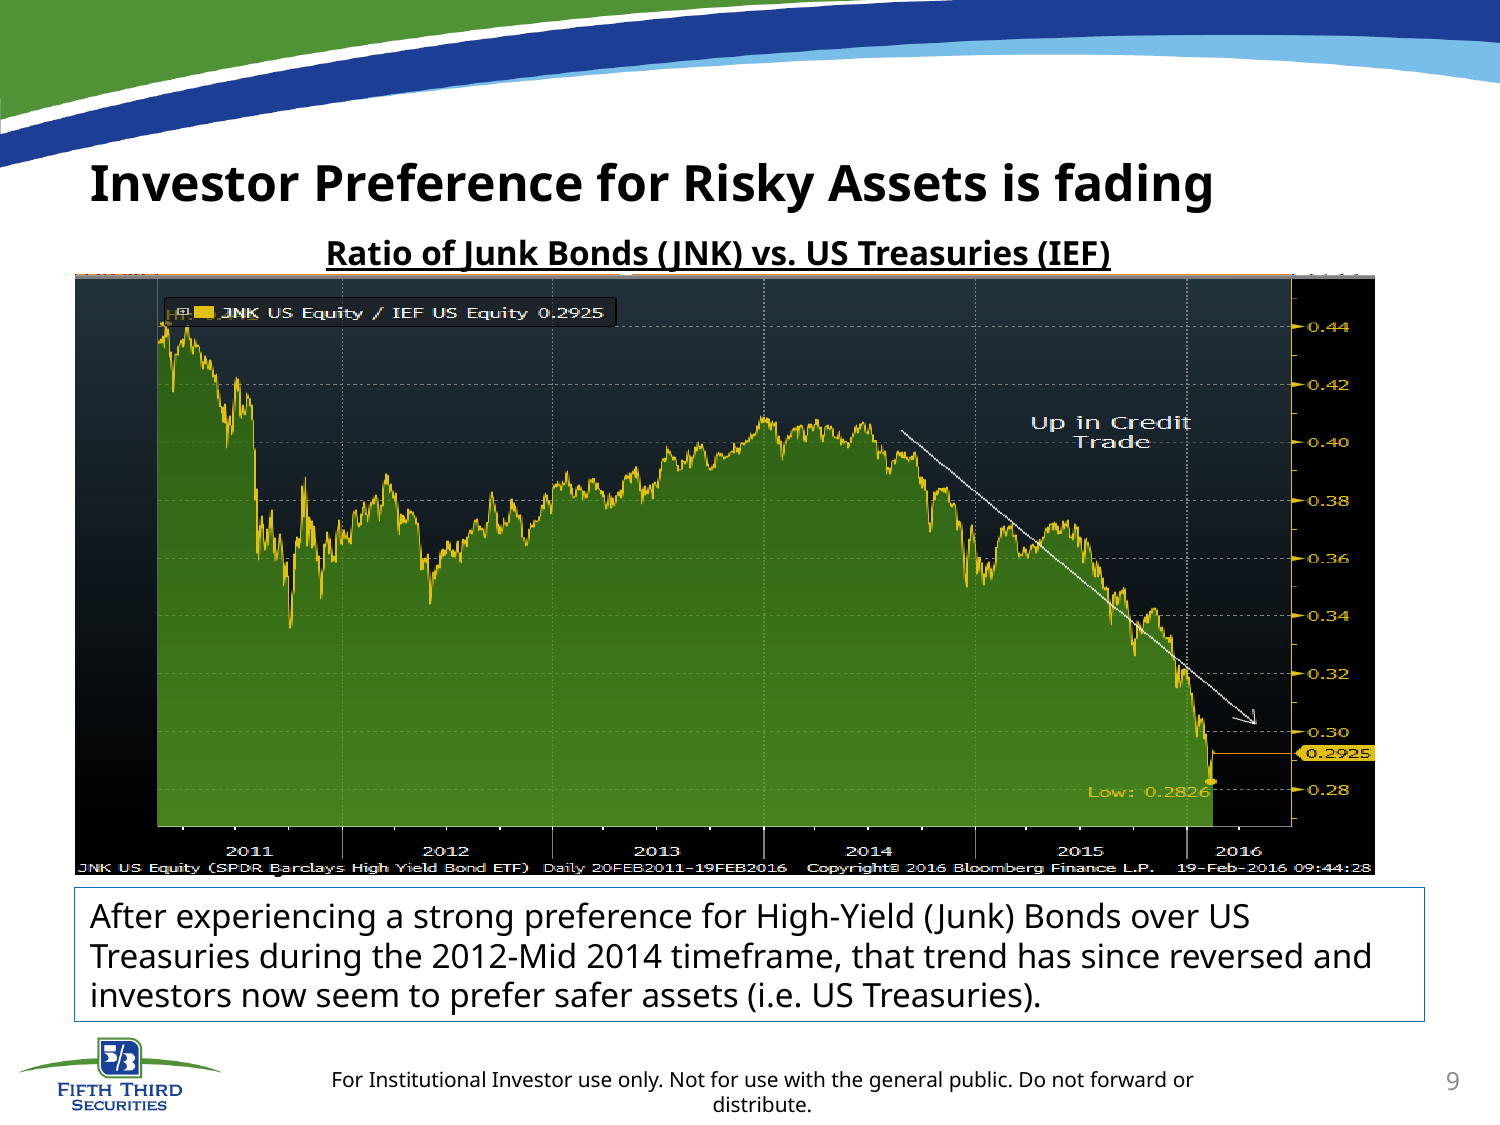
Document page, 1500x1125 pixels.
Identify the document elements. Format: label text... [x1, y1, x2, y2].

title Investor Preference for Risky Assets is fading [75, 87, 1425, 275]
text_box Ratio of Junk Bonds (JNK) vs. US Treasuries (IEF) [87, 224, 1350, 273]
picture [0, 0, 1500, 175]
text_box After experiencing a strong preference for High-Yield (Junk) Bonds over US Treasuries during the 2012-Mid 2014 timeframe, that trend has since reversed and investors now seem to prefer safer assets (i.e. US Treasuries). [74, 887, 1425, 1022]
picture [12, 1035, 225, 1113]
picture [74, 274, 1376, 876]
slide_number 9 [1125, 1052, 1475, 1113]
